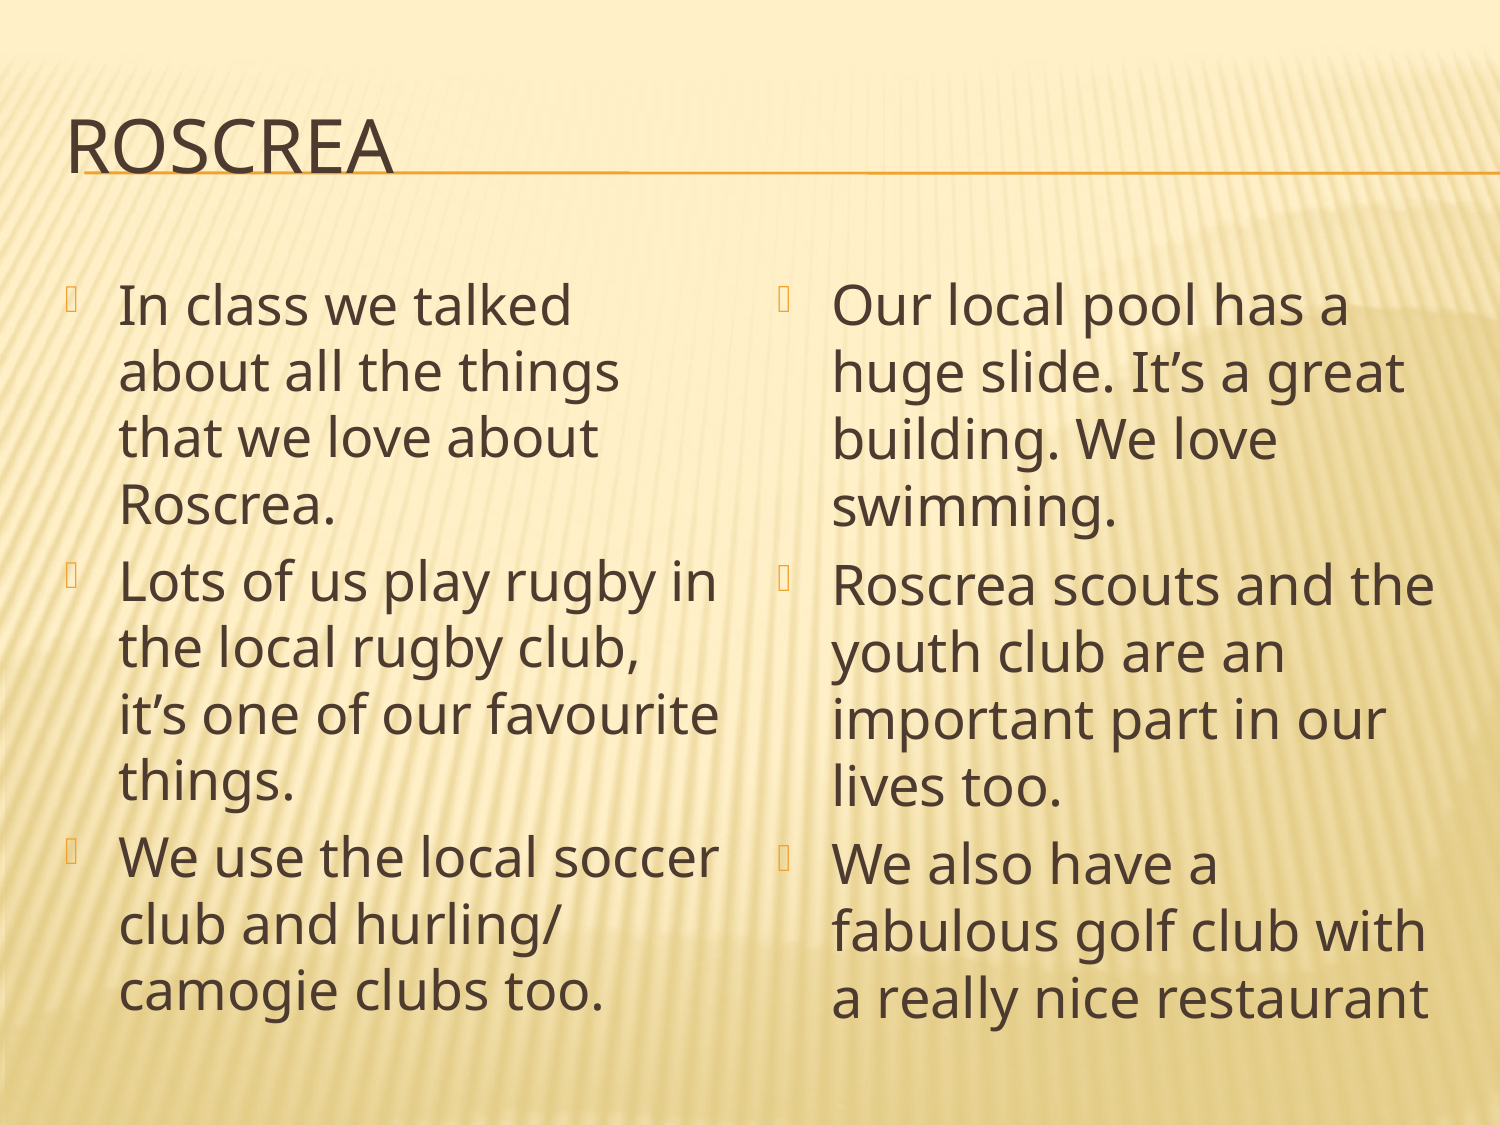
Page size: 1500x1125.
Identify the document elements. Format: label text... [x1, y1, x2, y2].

list In class we talked about all the things that we love about Roscrea. Lots of us play rugby in the local rugby club, it’s one of our favourite things. We use the local soccer club and hurling/ camogie clubs too. [50, 262, 738, 1038]
list Our local pool has a huge slide. It’s a great building. We love swimming. Roscrea scouts and the youth club are an important part in our lives too. We also have a fabulous golf club with a really nice restaurant [762, 262, 1475, 1038]
title Roscrea [49, 75, 1475, 213]
